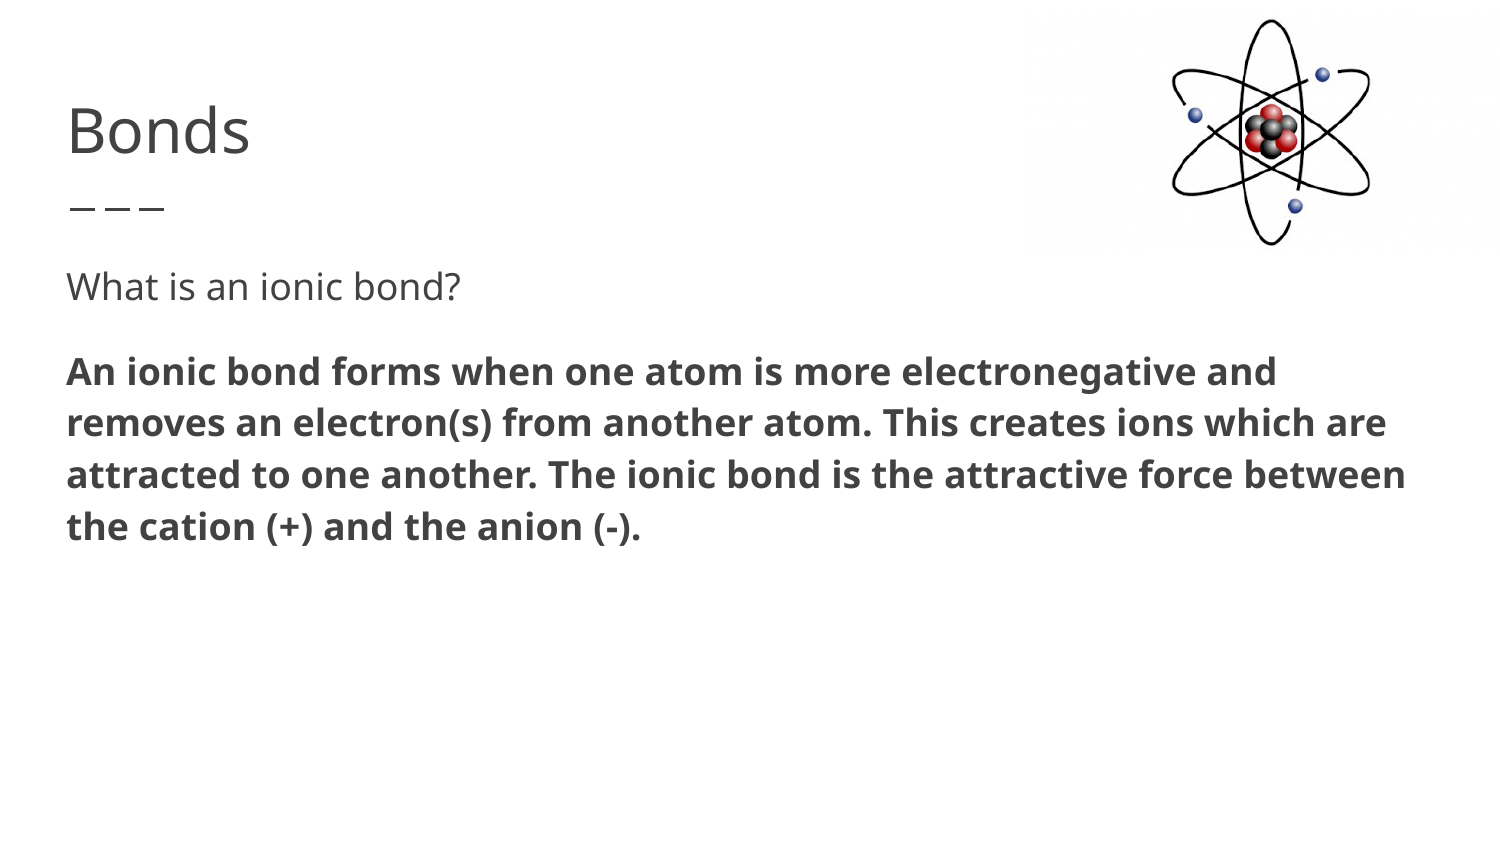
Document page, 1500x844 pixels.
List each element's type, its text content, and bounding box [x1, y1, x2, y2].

picture [1027, 11, 1500, 252]
title Bonds [51, 61, 1022, 182]
list What is an ionic bond? An ionic bond forms when one atom is more electronegative and removes an electron(s) from another atom. This creates ions which are attracted to one another. The ionic bond is the attractive force between the cation (+) and the anion (-). [51, 240, 1449, 750]
